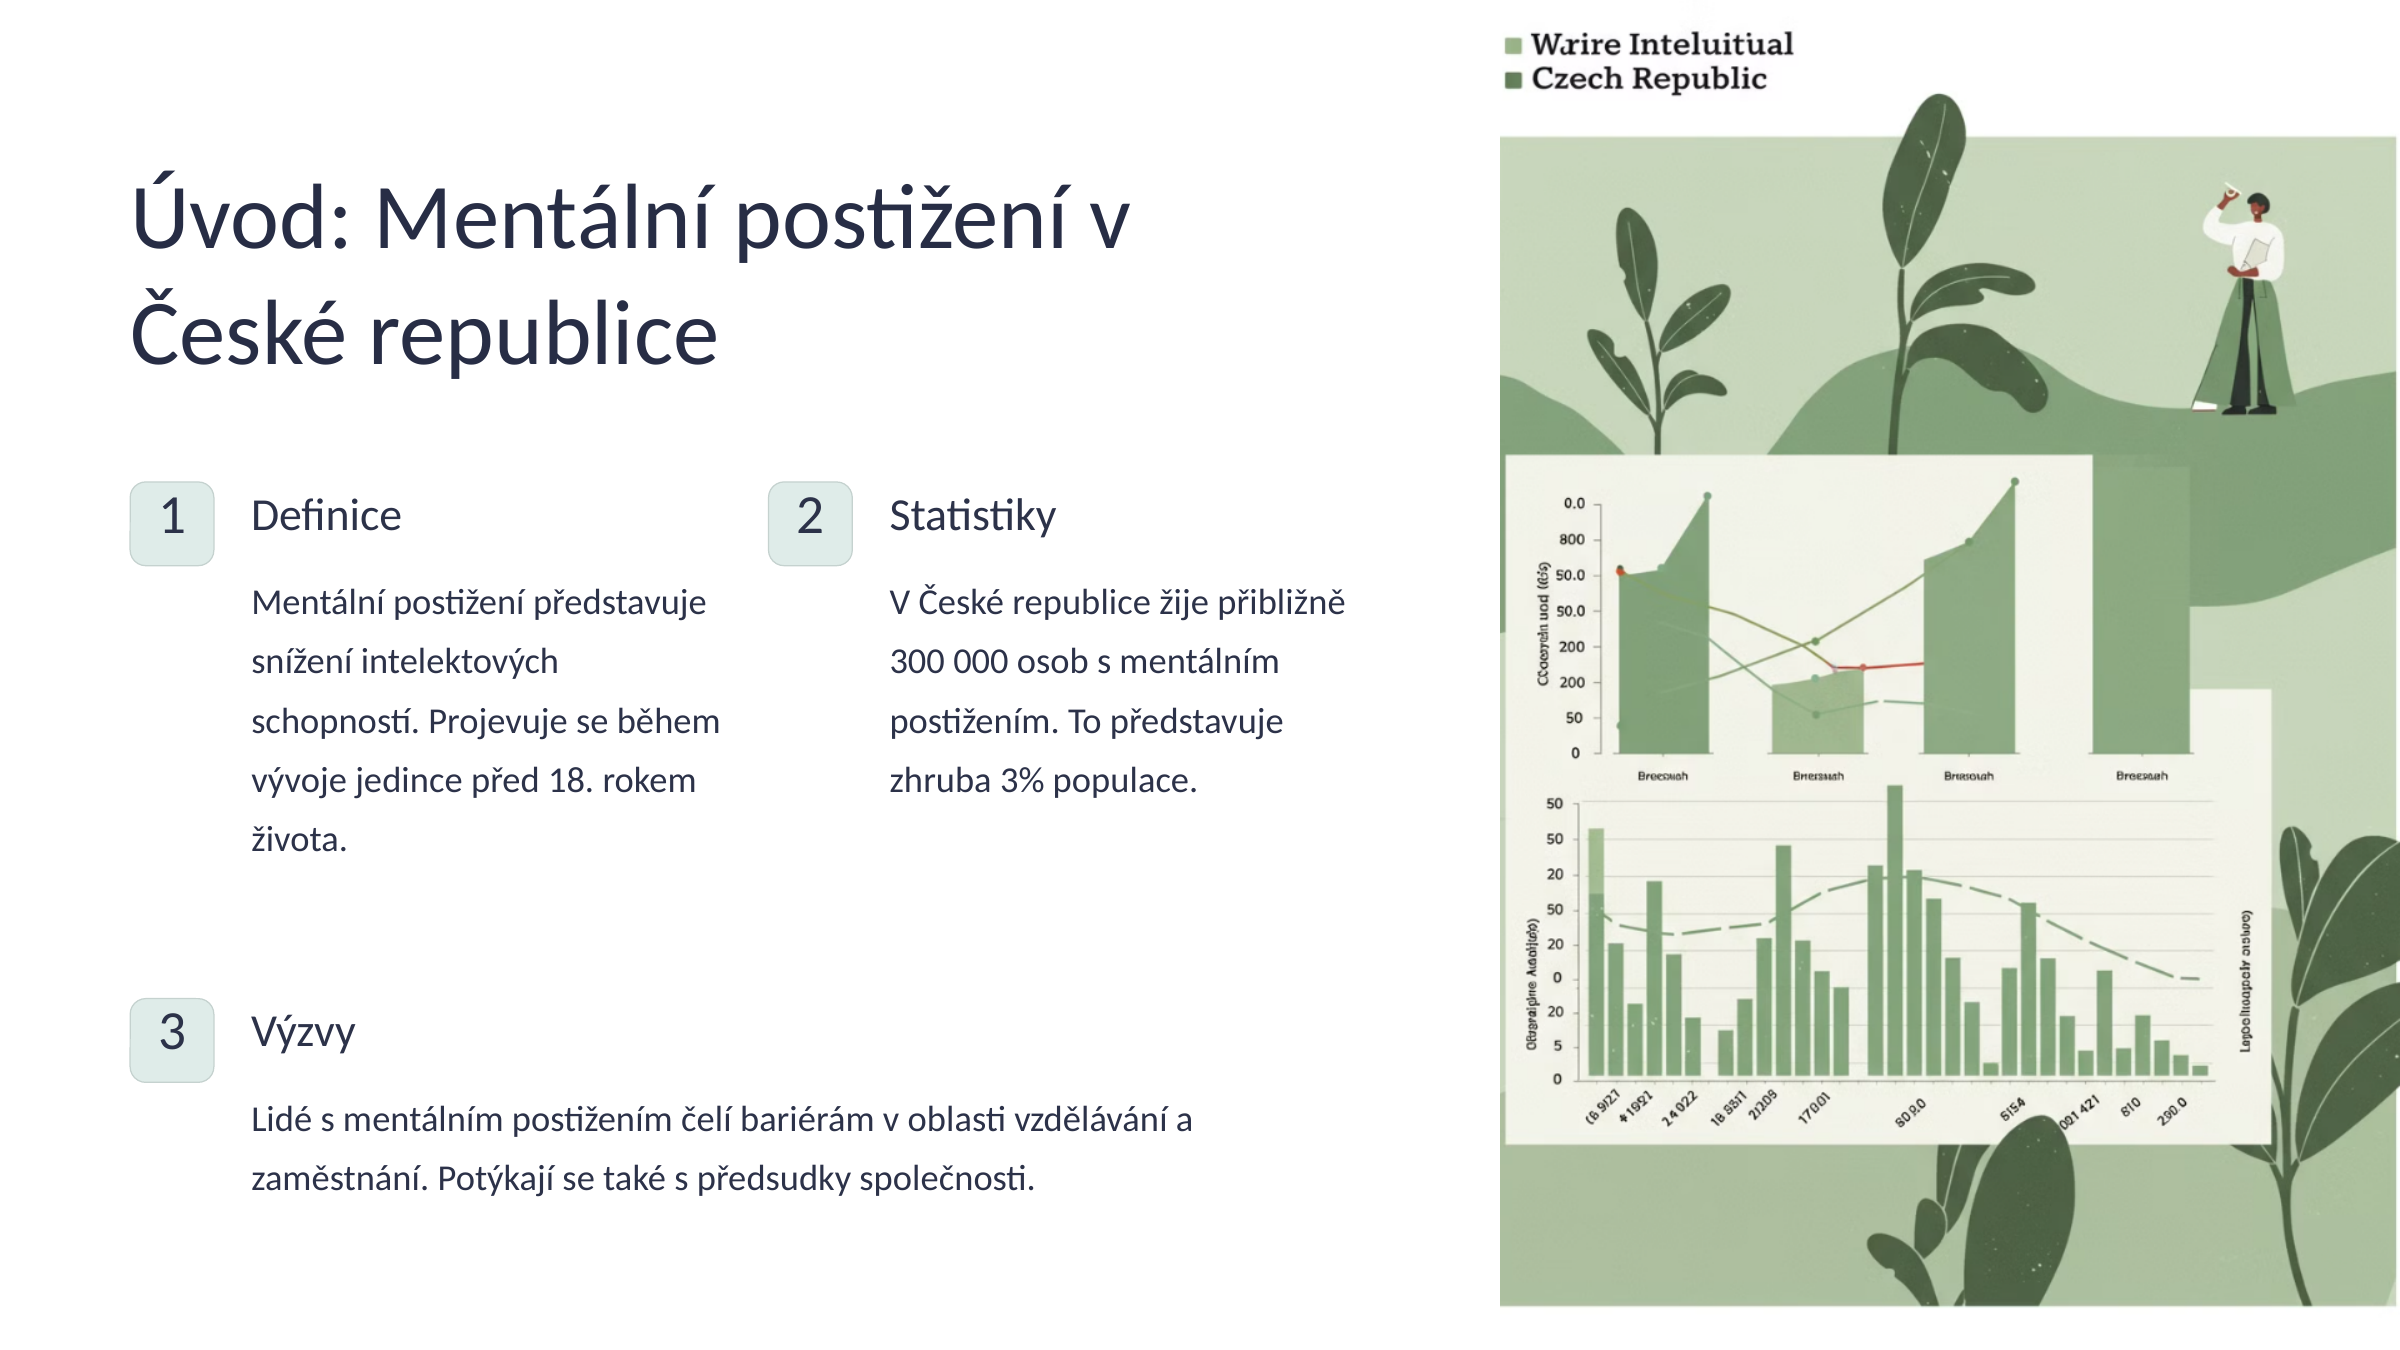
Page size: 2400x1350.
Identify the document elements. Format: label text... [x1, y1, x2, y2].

text_box 3 [144, 1005, 200, 1076]
text_box Výzvy [251, 998, 717, 1057]
text_box [130, 998, 214, 1083]
text_box Statistiky [889, 481, 1355, 540]
text_box 2 [782, 488, 839, 559]
text_box [130, 481, 214, 566]
text_box V České republice žije přibližně 300 000 osob s mentálním postižením. To představuje zhruba 3% populace. [889, 562, 1370, 860]
text_box Mentální postižení představuje snížení intelektových schopností. Projevuje se během vývoje jedince před 18. rokem života. [251, 562, 732, 920]
picture [1499, 0, 2400, 1350]
text_box 1 [144, 488, 200, 559]
text_box [768, 481, 853, 566]
text_box Definice [251, 481, 717, 540]
text_box Lidé s mentálním postižením čelí bariérám v oblasti vzdělávání a zaměstnání. Potýkají se také s předsudky společnosti. [251, 1079, 1370, 1199]
text_box Úvod: Mentální postižení v České republice [130, 151, 1370, 385]
